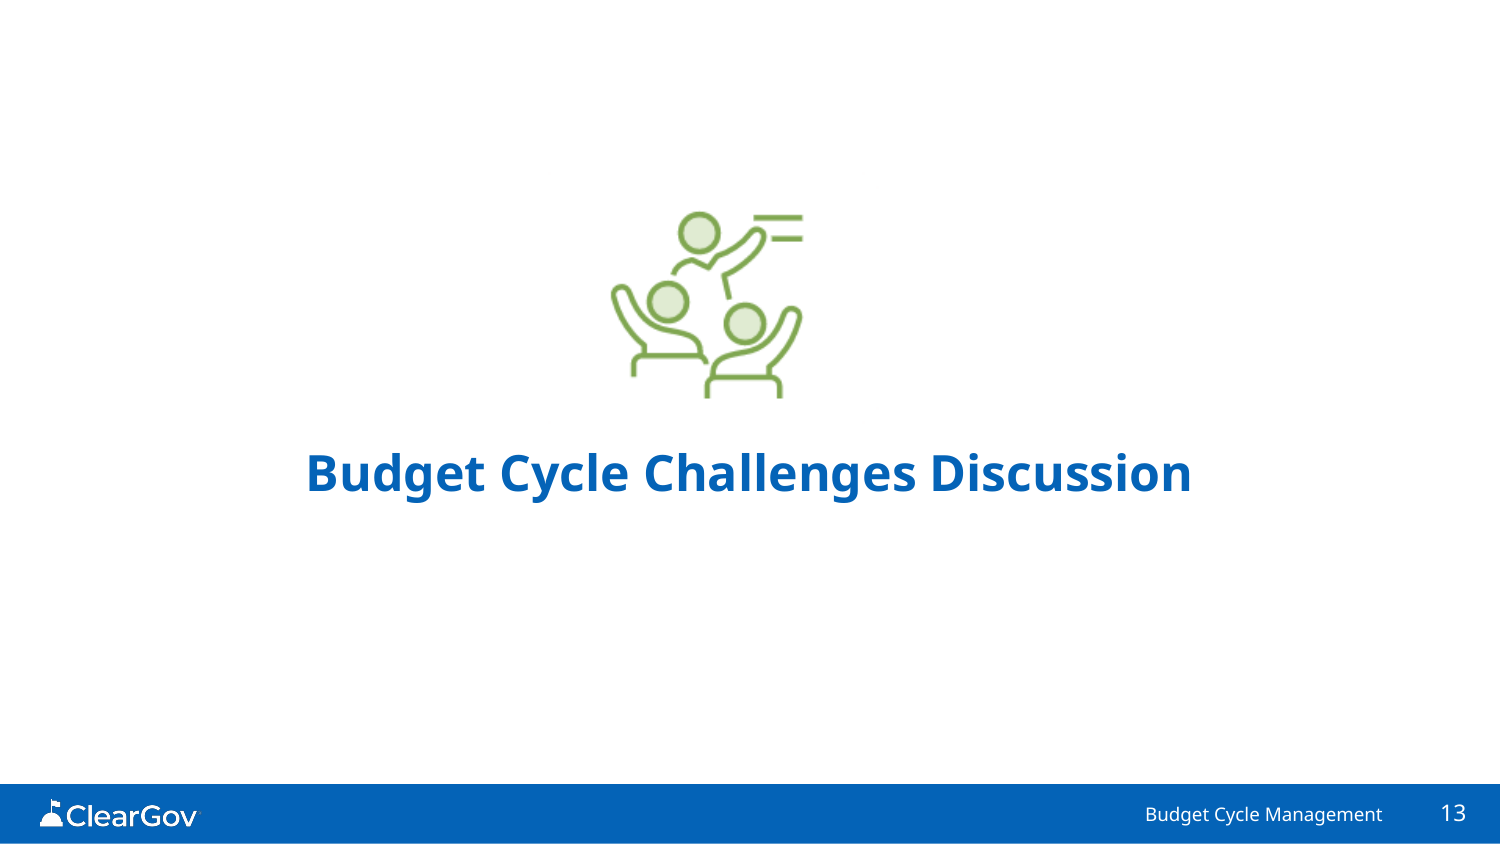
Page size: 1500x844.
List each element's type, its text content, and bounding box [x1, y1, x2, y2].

slide_number 13 [1387, 794, 1478, 834]
picture [543, 165, 904, 438]
picture [40, 799, 202, 827]
title Budget Cycle Challenges Discussion [37, 437, 1463, 505]
